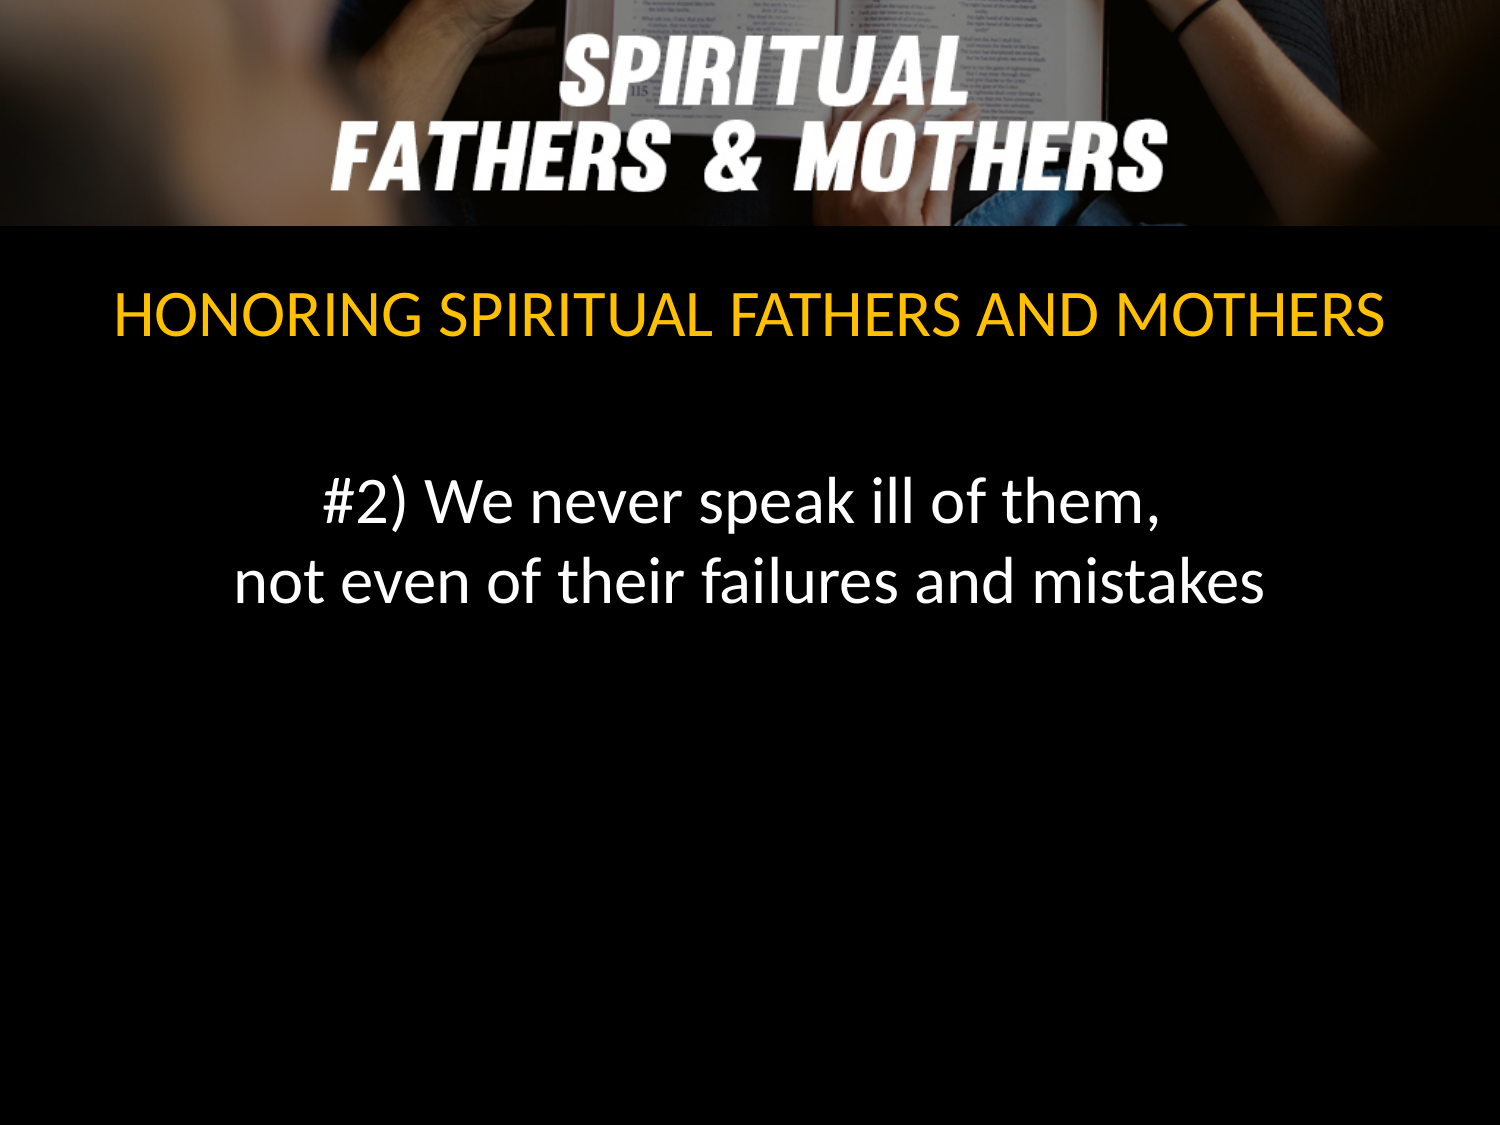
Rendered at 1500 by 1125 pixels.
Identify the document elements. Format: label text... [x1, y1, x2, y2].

picture [0, 0, 1500, 226]
text_box #2) We never speak ill of them, not even of their failures and mistakes [0, 449, 1500, 625]
text_box HONORING SPIRITUAL FATHERS AND MOTHERS [0, 262, 1500, 358]
